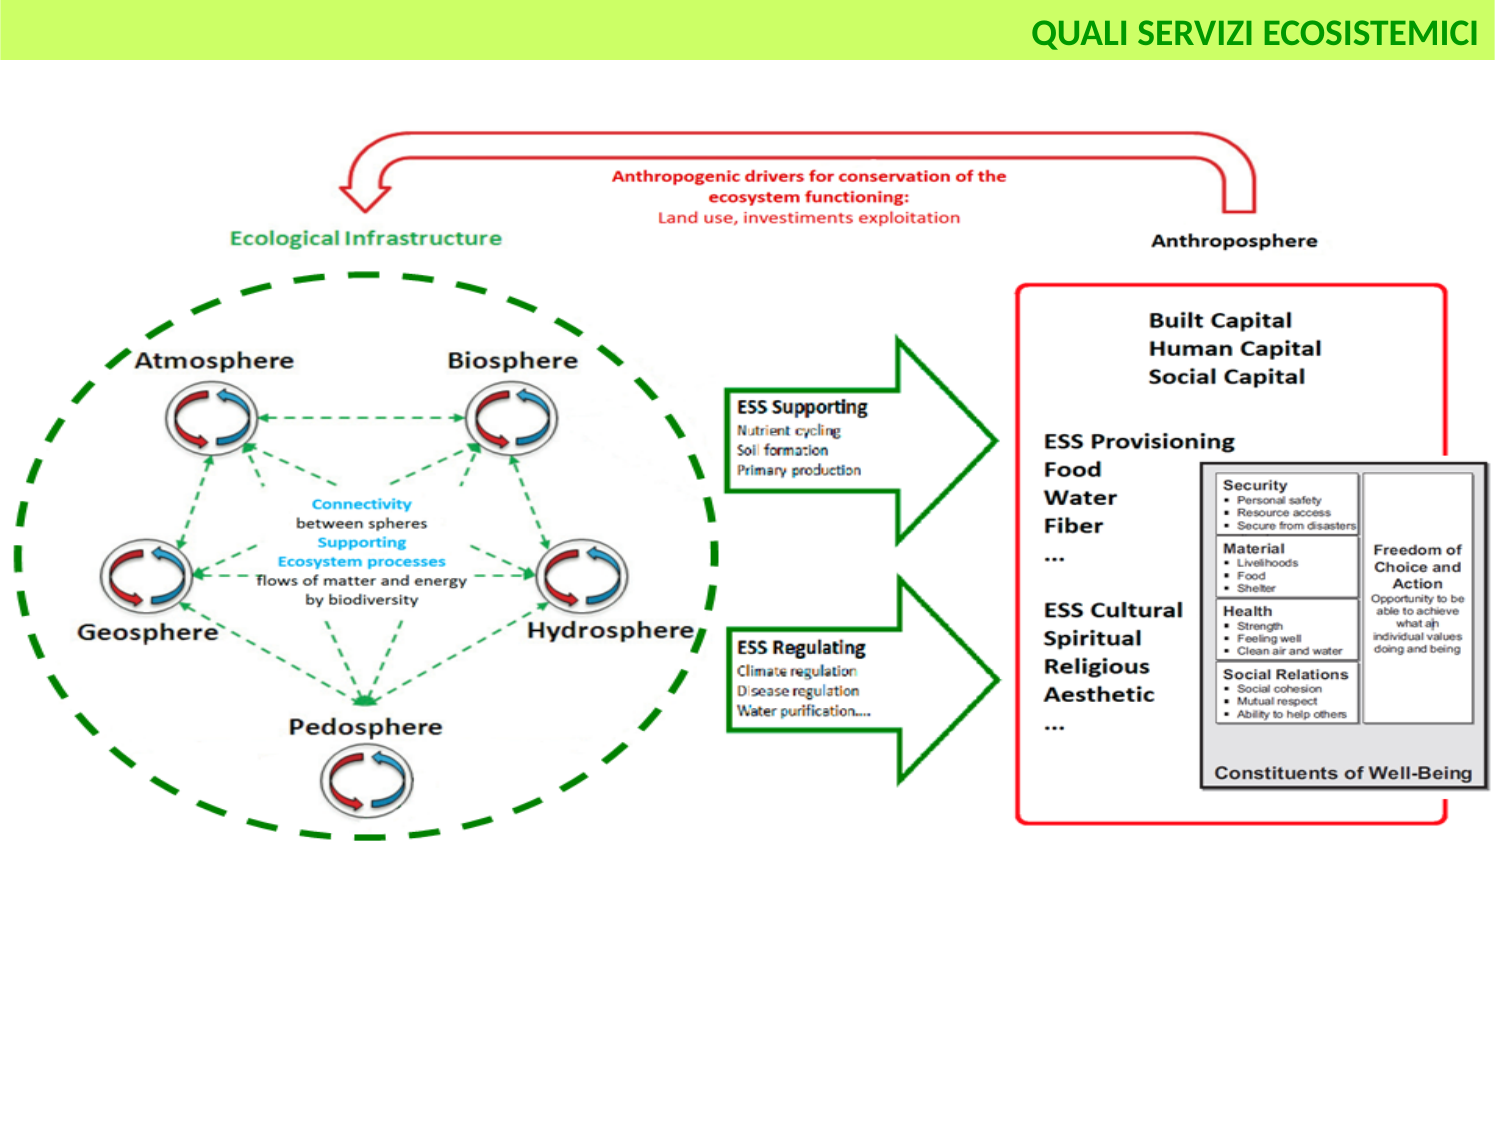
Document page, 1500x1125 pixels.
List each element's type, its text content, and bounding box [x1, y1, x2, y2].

picture [0, 125, 1500, 1034]
text_box QUALI SERVIZI ECOSISTEMICI [0, 0, 1495, 60]
